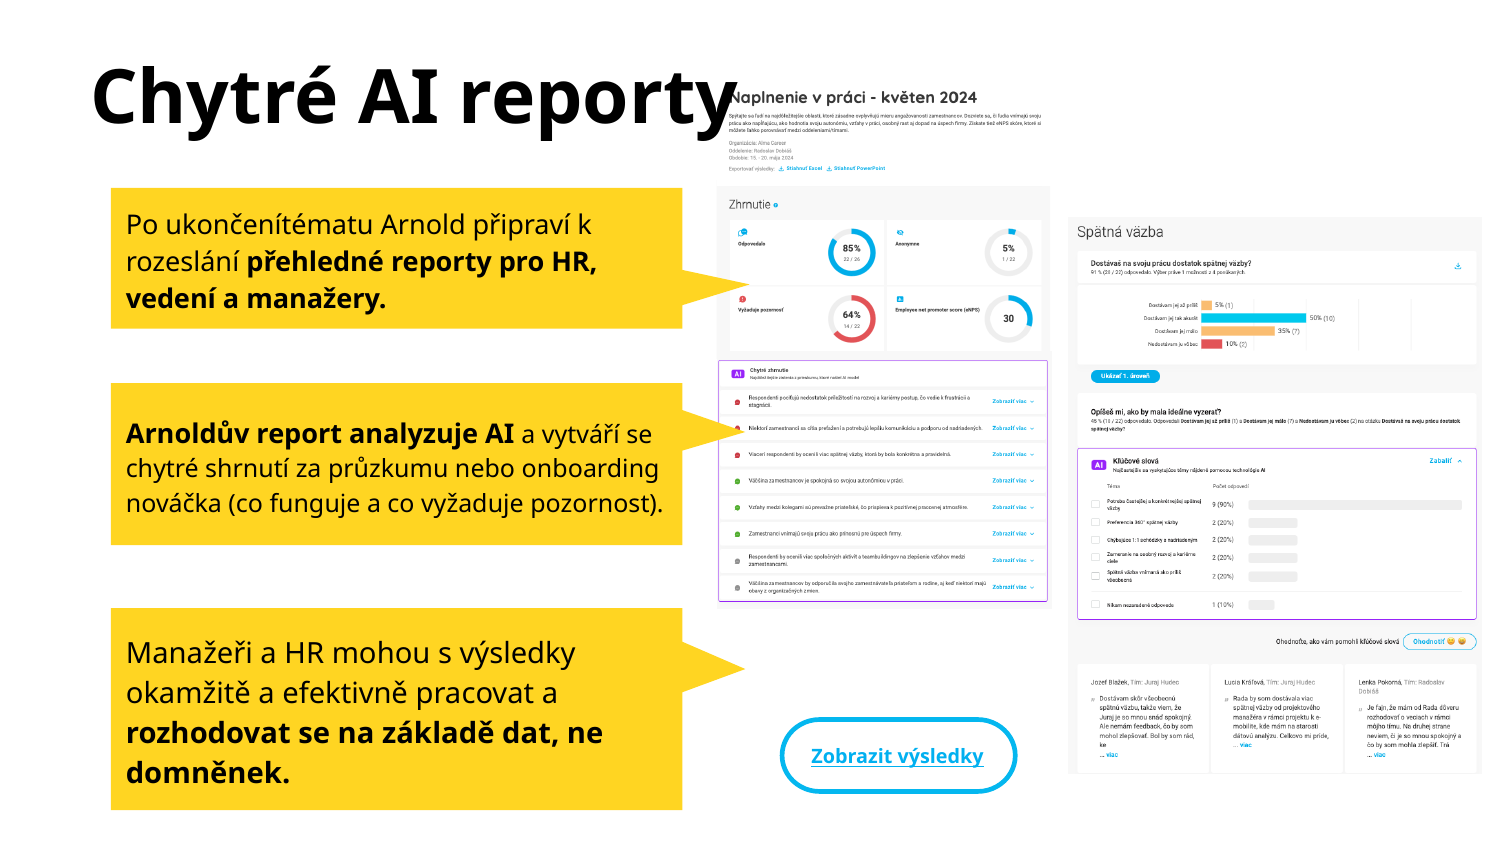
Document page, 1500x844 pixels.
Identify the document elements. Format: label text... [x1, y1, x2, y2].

text_box Po ukončenítématu Arnold připraví k rozeslání přehledné reporty pro HR, vedení a manažery. [110, 187, 711, 329]
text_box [716, 80, 1052, 609]
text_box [593, 719, 1202, 792]
text_box Arnoldův report analyzuje AI a vytváří se chytré shrnutí za průzkumu nebo onboarding nováčka (co funguje a co vyžaduje pozornost). [110, 383, 711, 546]
text_box Manažeři a HR mohou s výsledky okamžitě a efektivně pracovat a rozhodovat se na základě dat, ne domněnek. [110, 608, 746, 811]
title Chytré AI reporty [75, 33, 1425, 175]
picture [1067, 217, 1482, 774]
